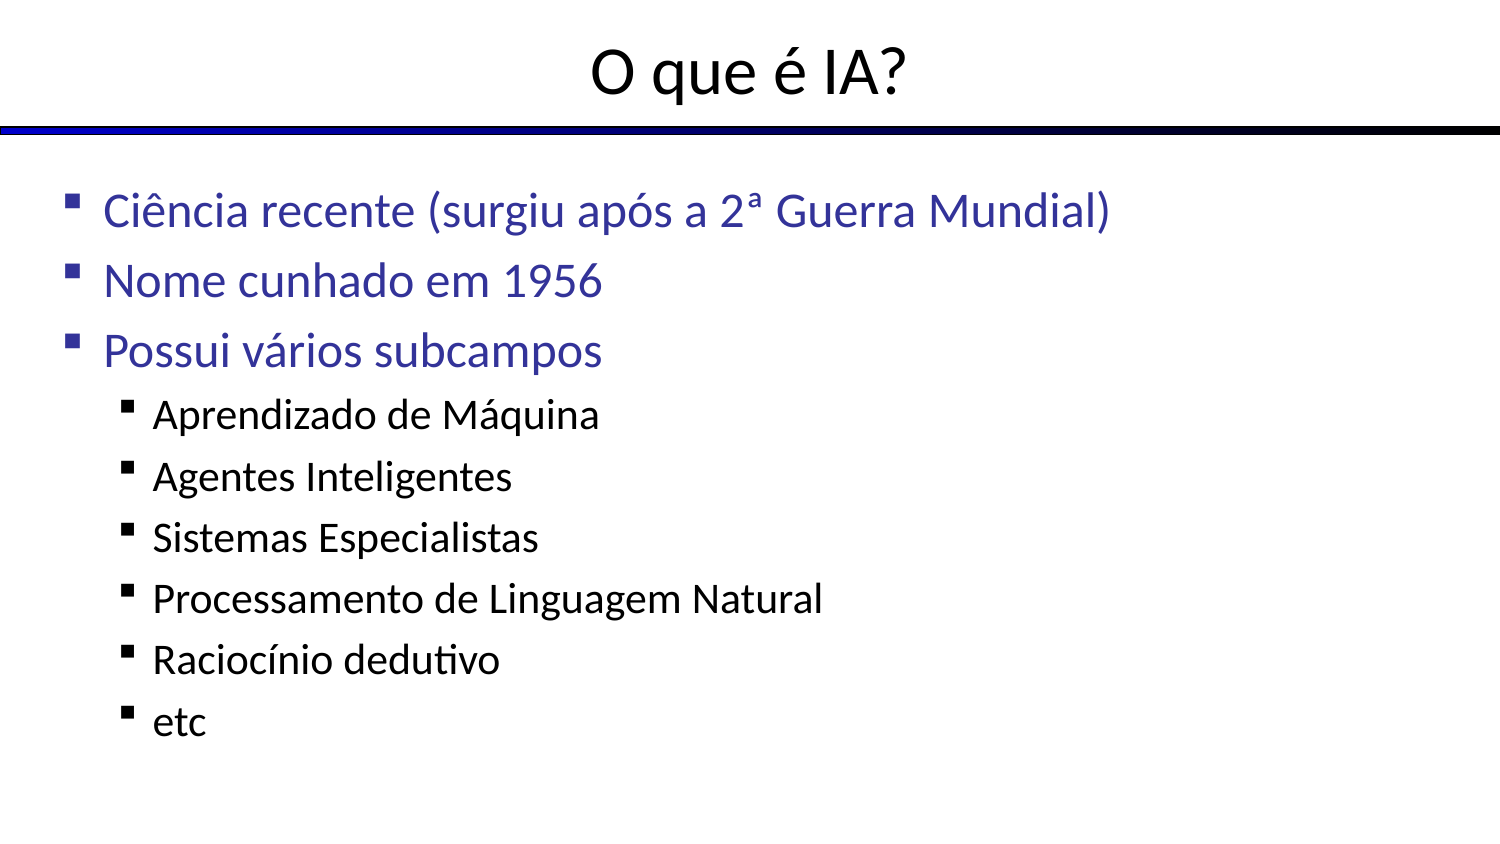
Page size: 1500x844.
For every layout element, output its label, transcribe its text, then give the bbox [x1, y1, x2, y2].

list Ciência recente (surgiu após a 2ª Guerra Mundial) Nome cunhado em 1956 Possui vários subcampos Aprendizado de Máquina Agentes Inteligentes Sistemas Especialistas Processamento de Linguagem Natural Raciocínio dedutivo etc [49, 171, 1451, 754]
title O que é IA? [0, 0, 1500, 138]
